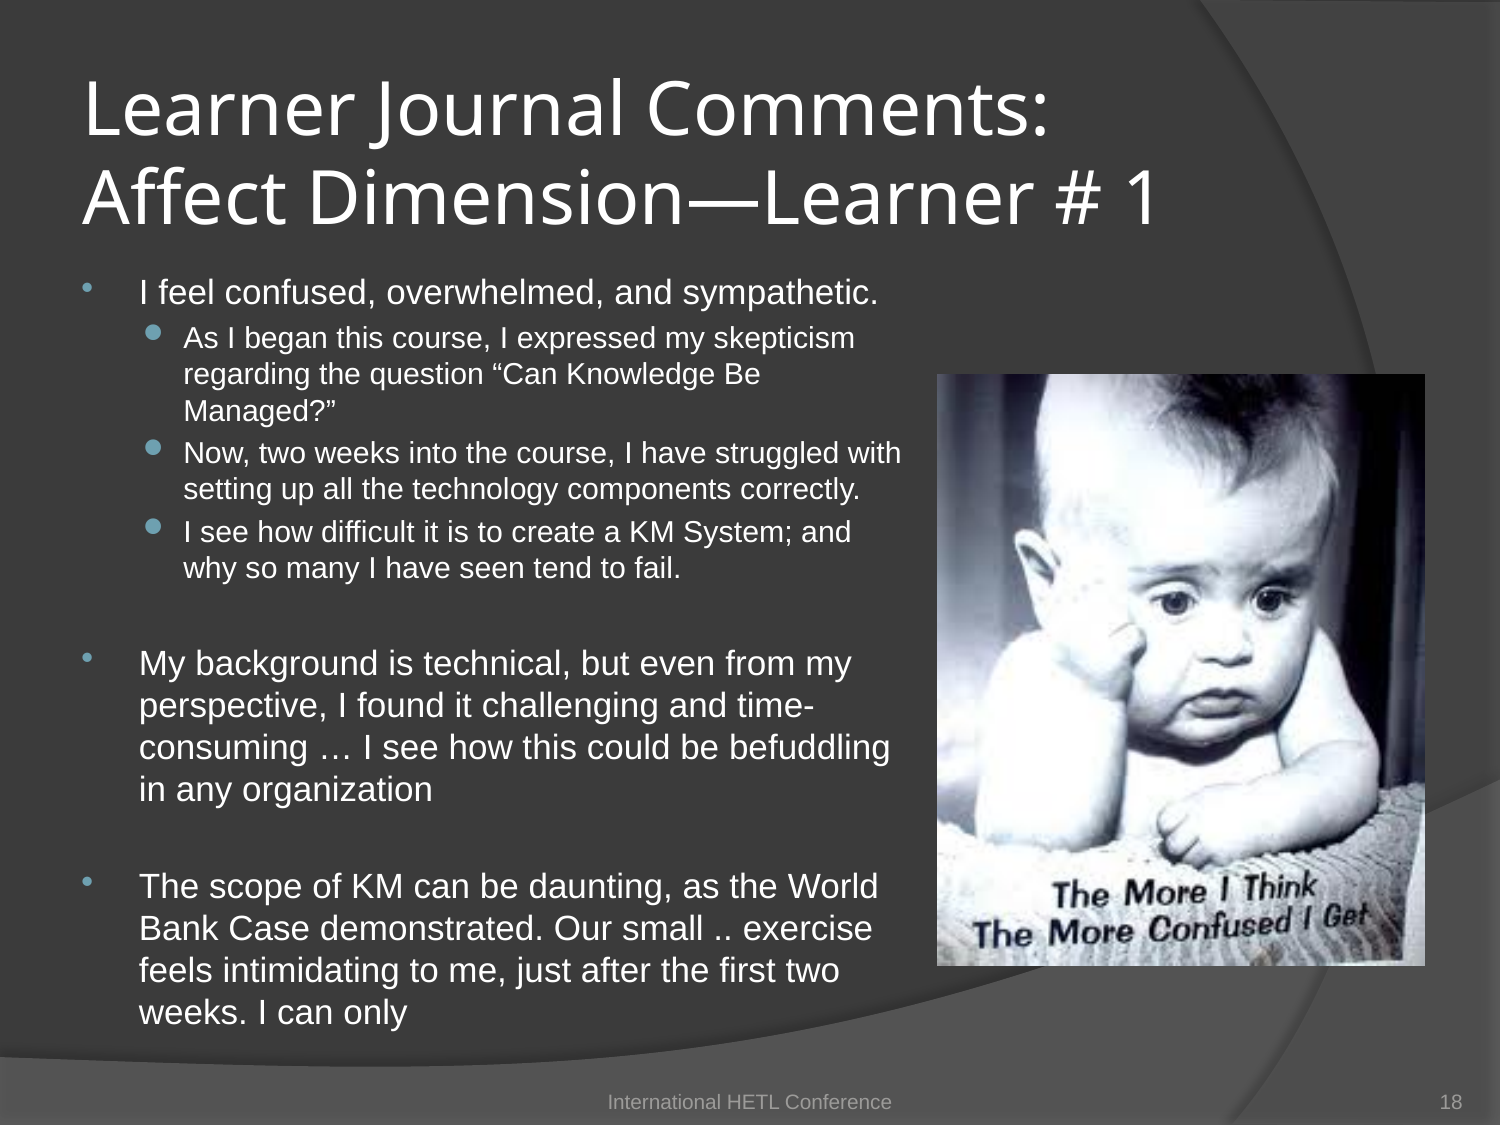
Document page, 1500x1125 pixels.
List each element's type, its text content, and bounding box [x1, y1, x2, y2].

slide_number 18 [1337, 1053, 1463, 1114]
footer International HETL Conference [512, 1053, 988, 1114]
title Learner Journal Comments: Affect Dimension—Learner # 1 [75, 62, 1250, 238]
list I feel confused, overwhelmed, and sympathetic. As I began this course, I expressed my skepticism regarding the question “Can Knowledge Be Managed?” Now, two weeks into the course, I have struggled with setting up all the technology components correctly. I see how difficult it is to create a KM System; and why so many I have seen tend to fail. My background is technical, but even from my perspective, I found it challenging and time-consuming … I see how this could be befuddling in any organization The scope of KM can be daunting, as the World Bank Case demonstrated. Our small .. exercise feels intimidating to me, just after the first two weeks. I can only [62, 262, 925, 1088]
picture [937, 374, 1426, 966]
